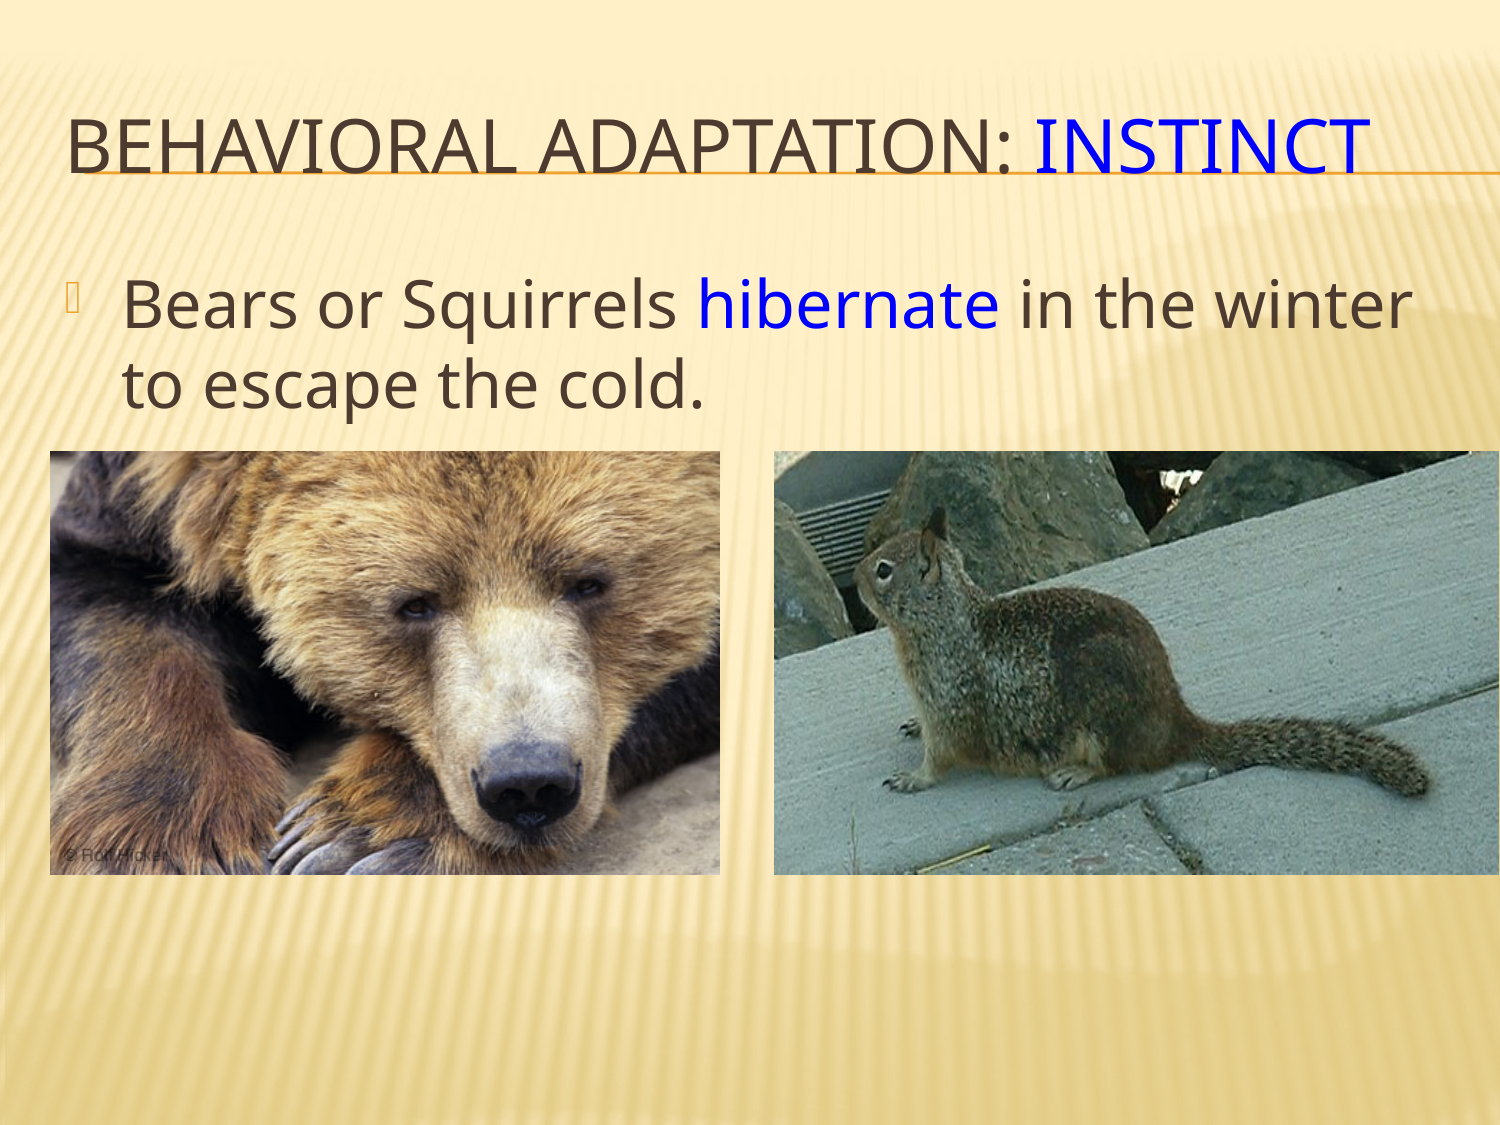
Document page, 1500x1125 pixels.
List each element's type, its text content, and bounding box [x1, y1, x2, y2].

picture [774, 450, 1499, 876]
list Bears or Squirrels hibernate in the winter to escape the cold. [50, 254, 1475, 998]
title Behavioral Adaptation: INSTINCT [50, 75, 1475, 213]
picture [49, 450, 720, 876]
